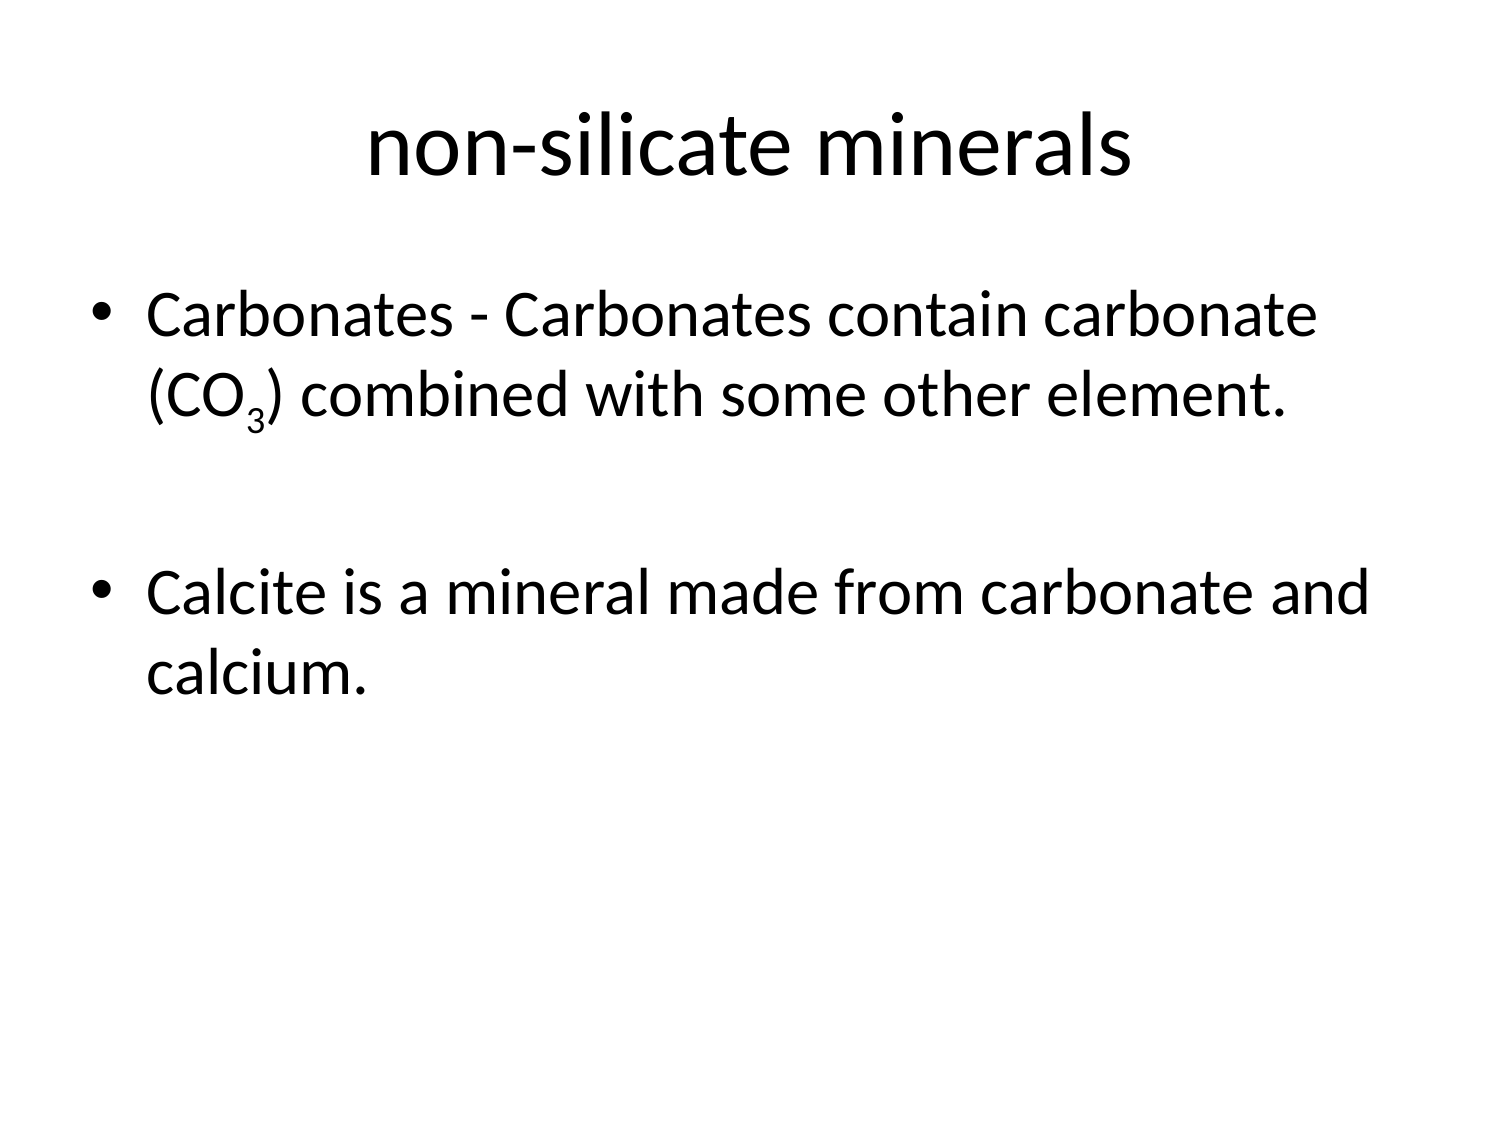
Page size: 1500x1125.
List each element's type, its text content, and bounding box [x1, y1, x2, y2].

title non-silicate minerals [75, 45, 1425, 233]
list Carbonates - Carbonates contain carbonate (CO3) combined with some other element. Calcite is a mineral made from carbonate and calcium. [75, 262, 1425, 1047]
